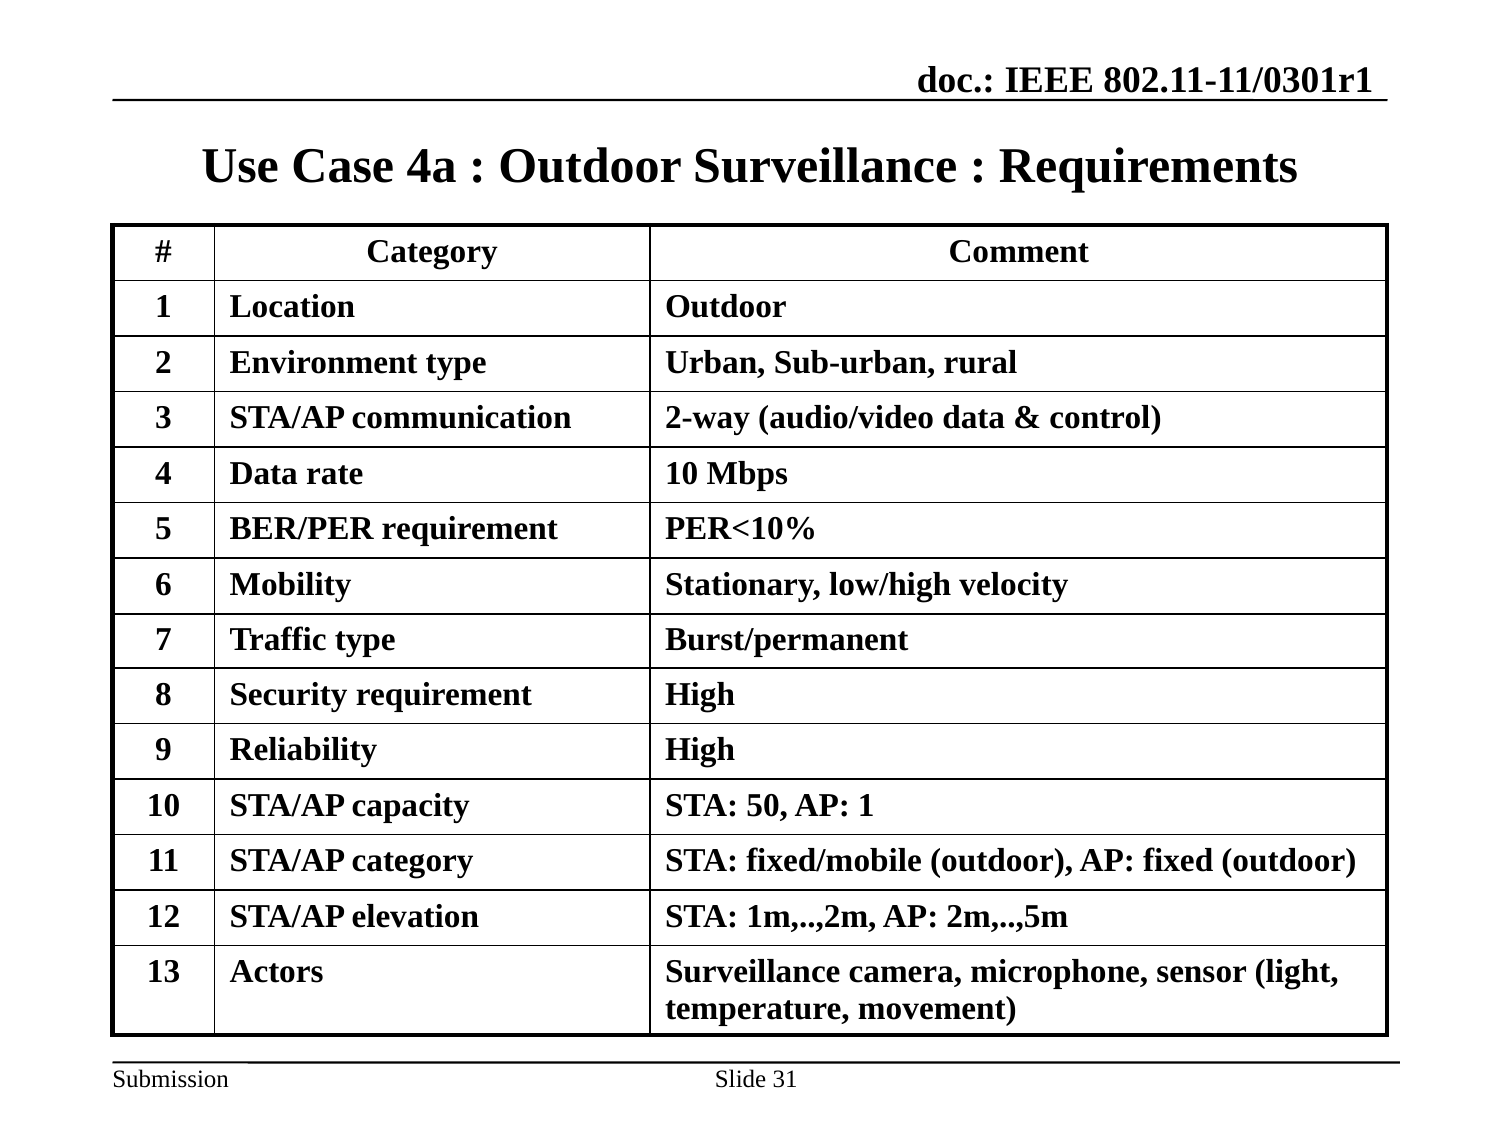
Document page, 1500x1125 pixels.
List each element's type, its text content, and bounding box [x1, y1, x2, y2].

table_cell 12 [115, 891, 214, 945]
table_cell 7 [115, 615, 214, 667]
table_cell 11 [115, 835, 214, 889]
slide_number Slide 31 [712, 1061, 800, 1093]
table_header # [115, 227, 214, 280]
table_header Comment [651, 227, 1385, 280]
table_cell 9 [115, 724, 214, 778]
table_cell Data rate [215, 448, 649, 502]
table_cell 4 [115, 448, 214, 502]
table_cell BER/PER requirement [215, 503, 649, 557]
table_cell Burst/permanent [651, 615, 1385, 667]
table_cell Security requirement [215, 669, 649, 723]
table_cell 5 [115, 503, 214, 557]
table_cell Surveillance camera, microphone, sensor (light, temperature, movement) [651, 946, 1385, 1033]
table_cell PER<10% [651, 503, 1385, 557]
table_header Category [215, 227, 649, 280]
table_cell High [651, 669, 1385, 723]
table_cell Location [215, 281, 649, 335]
table_cell Reliability [215, 724, 649, 778]
table_cell Urban, Sub-urban, rural [651, 337, 1385, 391]
table_cell High [651, 724, 1385, 778]
table_cell 2-way (audio/video data & control) [651, 392, 1385, 446]
table_cell STA: 50, AP: 1 [651, 780, 1385, 834]
table_cell Actors [215, 946, 649, 1033]
table_cell Mobility [215, 559, 649, 613]
table_cell Environment type [215, 337, 649, 391]
table_cell 1 [115, 281, 214, 335]
table_cell 10 Mbps [651, 448, 1385, 502]
table_cell STA: fixed/mobile (outdoor), AP: fixed (outdoor) [651, 835, 1385, 889]
table_cell 2 [115, 337, 214, 391]
table_cell 6 [115, 559, 214, 613]
table_cell 8 [115, 669, 214, 723]
table_cell STA/AP category [215, 835, 649, 889]
table_cell 13 [115, 946, 214, 1033]
title Use Case 4a : Outdoor Surveillance : Requirements [112, 112, 1388, 213]
table_cell 3 [115, 392, 214, 446]
table_cell 10 [115, 780, 214, 834]
table_cell Stationary, low/high velocity [651, 559, 1385, 613]
table_cell STA/AP communication [215, 392, 649, 446]
table_cell STA: 1m,..,2m, AP: 2m,..,5m [651, 891, 1385, 945]
table_cell Traffic type [215, 615, 649, 667]
table_cell STA/AP capacity [215, 780, 649, 834]
table_cell STA/AP elevation [215, 891, 649, 945]
table_cell Outdoor [651, 281, 1385, 335]
